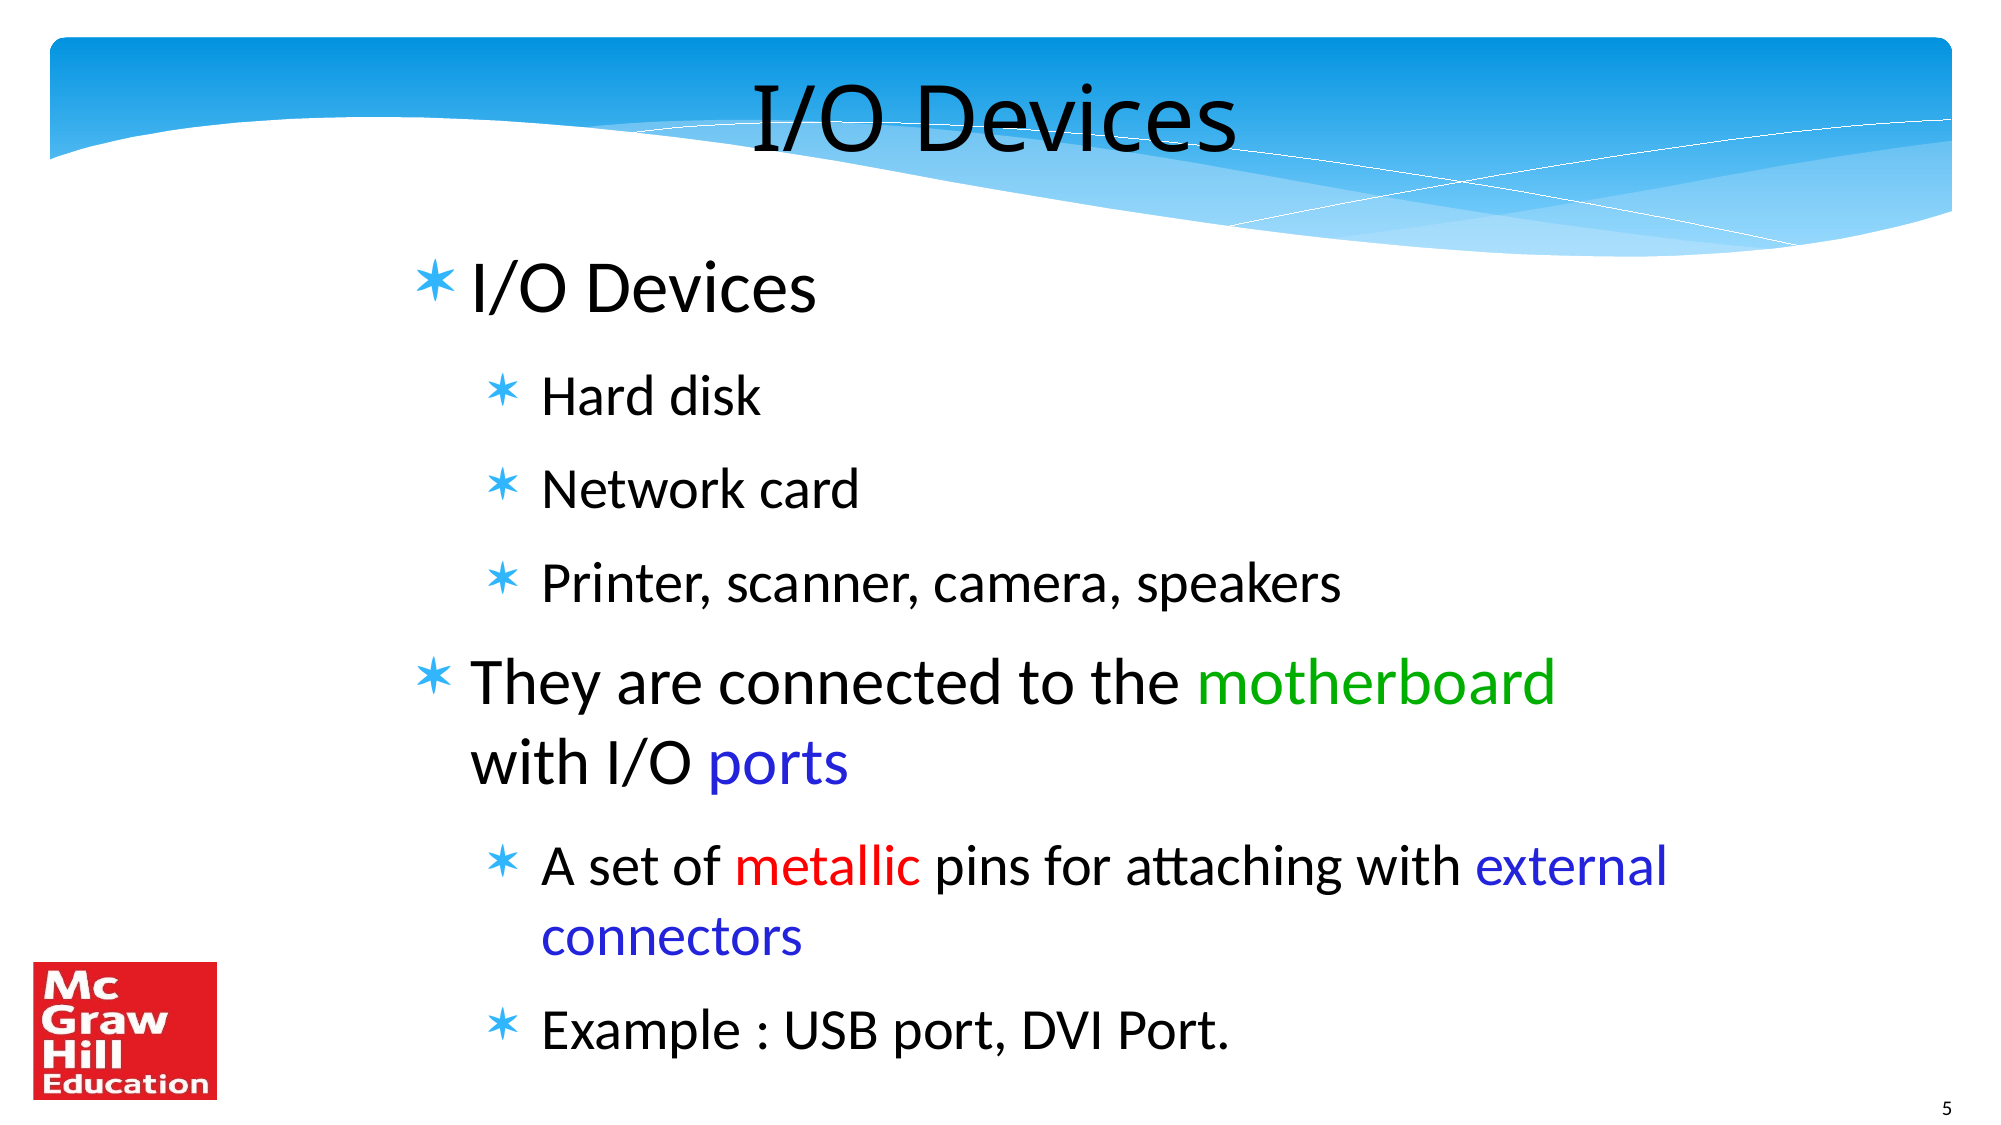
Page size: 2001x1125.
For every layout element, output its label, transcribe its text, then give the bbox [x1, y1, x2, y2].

picture [33, 962, 217, 1100]
list I/O Devices Hard disk Network card Printer, scanner, camera, speakers They are connected to the motherboard with I/O ports A set of metallic pins for attaching with external connectors Example : USB port, DVI Port. [399, 237, 1675, 1100]
title I/O Devices [387, 37, 1605, 192]
